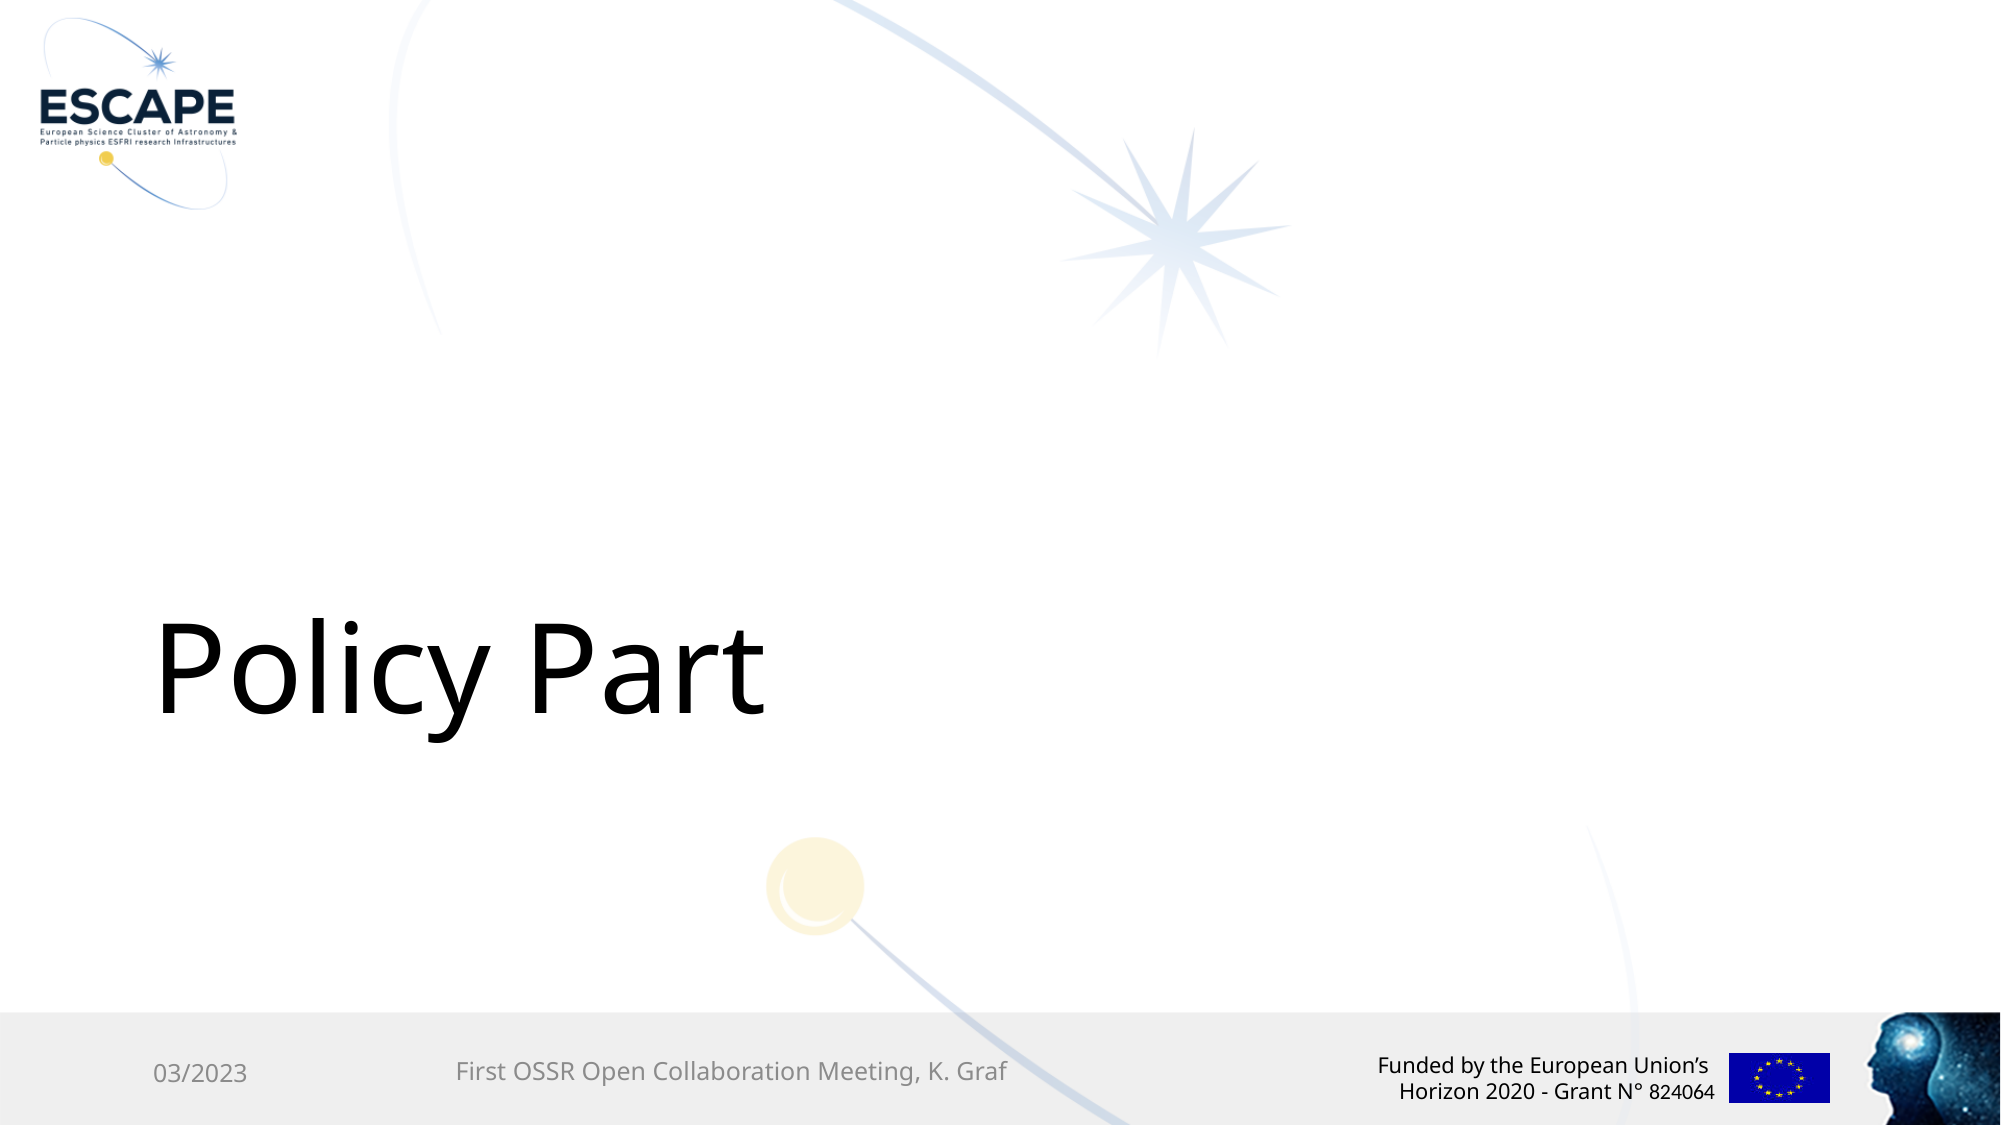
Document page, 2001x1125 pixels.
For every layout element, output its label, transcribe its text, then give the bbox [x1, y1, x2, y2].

slide_number 03/2023 [138, 1042, 395, 1103]
footer First OSSR Open Collaboration Meeting, K. Graf [428, 1042, 1042, 1103]
picture [0, 0, 2001, 1125]
title Policy Part [136, 280, 1862, 749]
